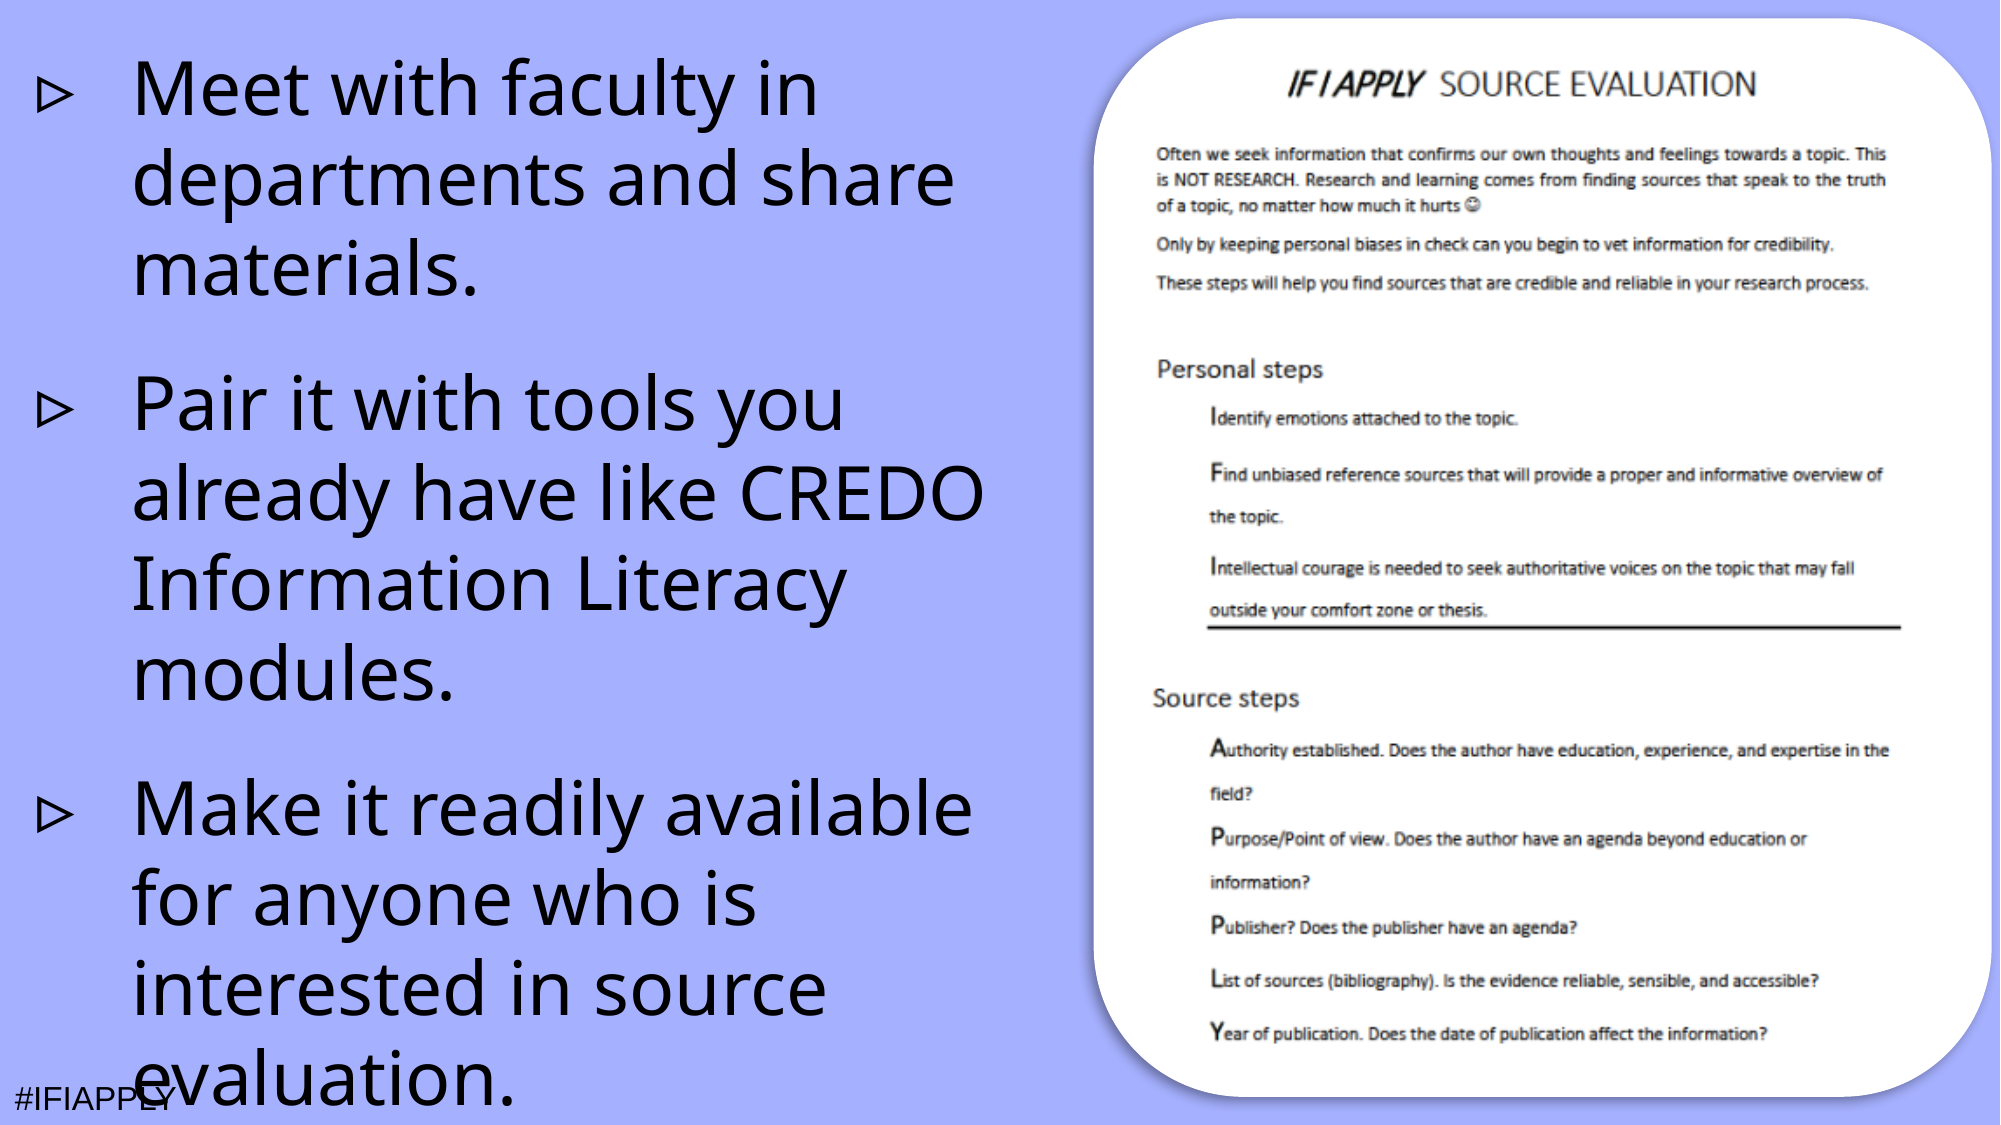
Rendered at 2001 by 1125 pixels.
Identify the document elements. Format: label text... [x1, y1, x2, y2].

text_box #IFIAPPLY [0, 1069, 199, 1125]
picture [1093, 18, 1992, 1098]
list Meet with faculty in departments and share materials. Pair it with tools you already have like CREDO Information Literacy modules. Make it readily available for anyone who is interested in source evaluation. [22, 25, 1059, 1097]
